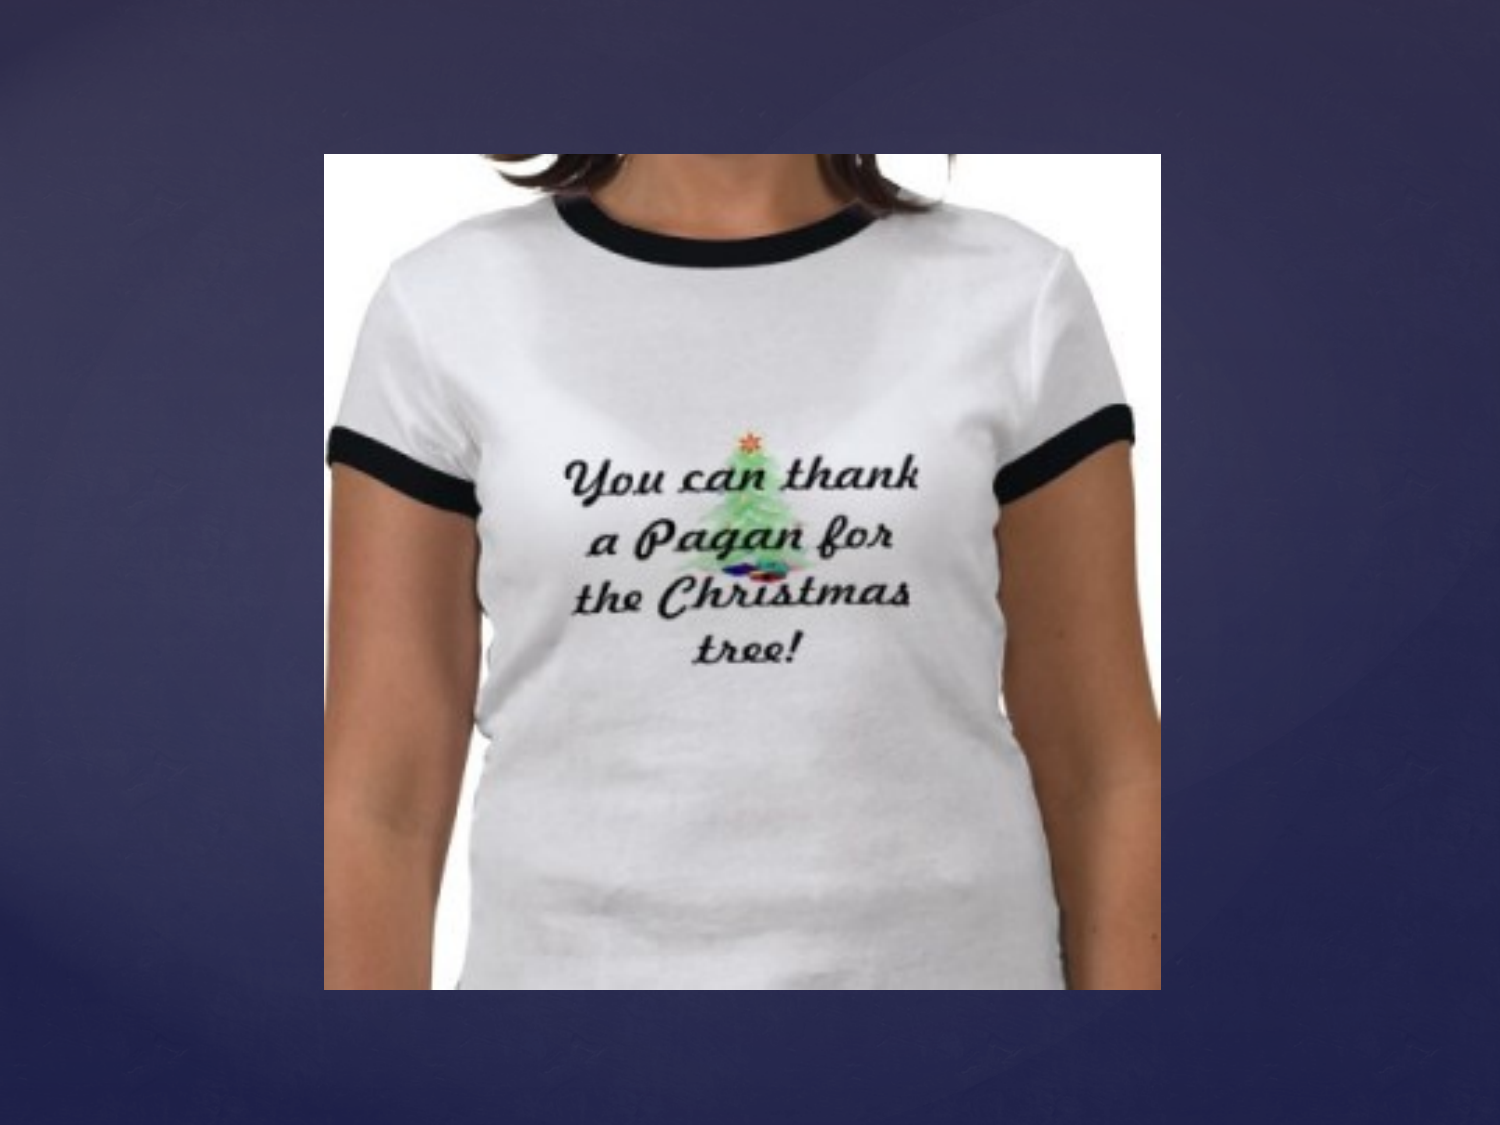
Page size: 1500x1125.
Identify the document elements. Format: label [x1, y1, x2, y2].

picture [324, 153, 1161, 991]
